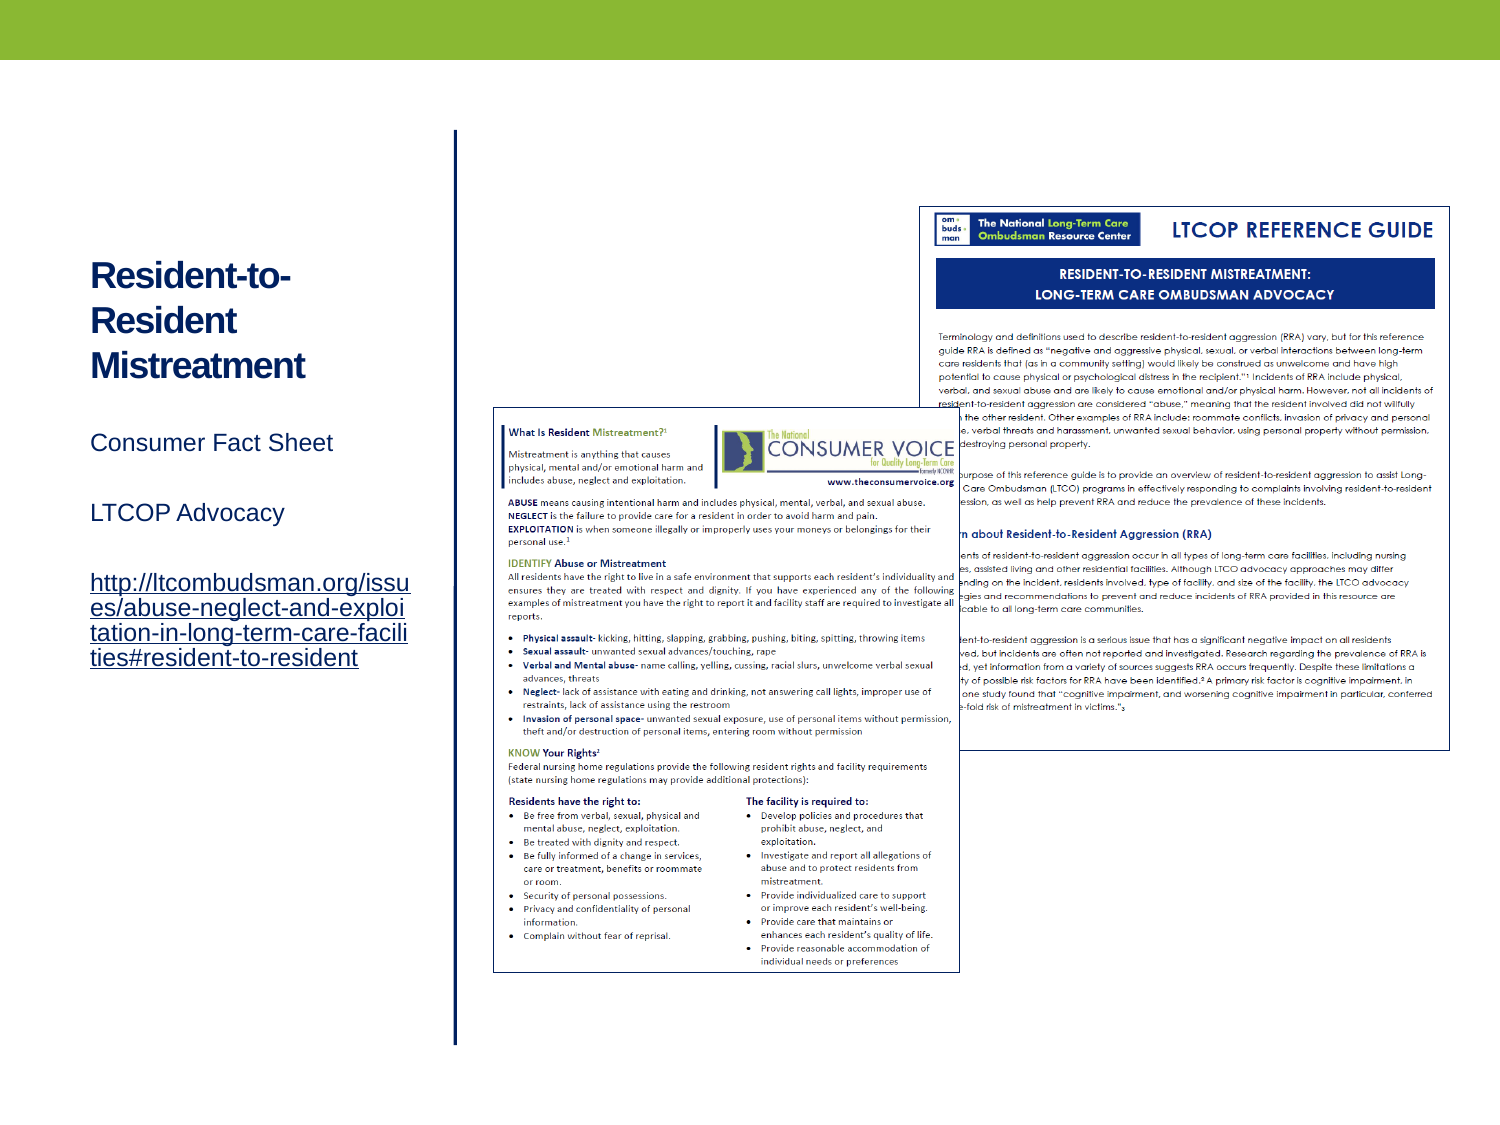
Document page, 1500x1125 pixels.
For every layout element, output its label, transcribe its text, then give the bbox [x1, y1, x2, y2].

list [920, 207, 1449, 750]
list Consumer Fact Sheet LTCOP Advocacy http://ltcombudsman.org/issues/abuse-neglect-and-exploitation-in-long-term-care-facilities#resident-to-resident [74, 349, 427, 1046]
picture [493, 407, 960, 973]
title Resident-to-Resident Mistreatment [75, 238, 440, 394]
